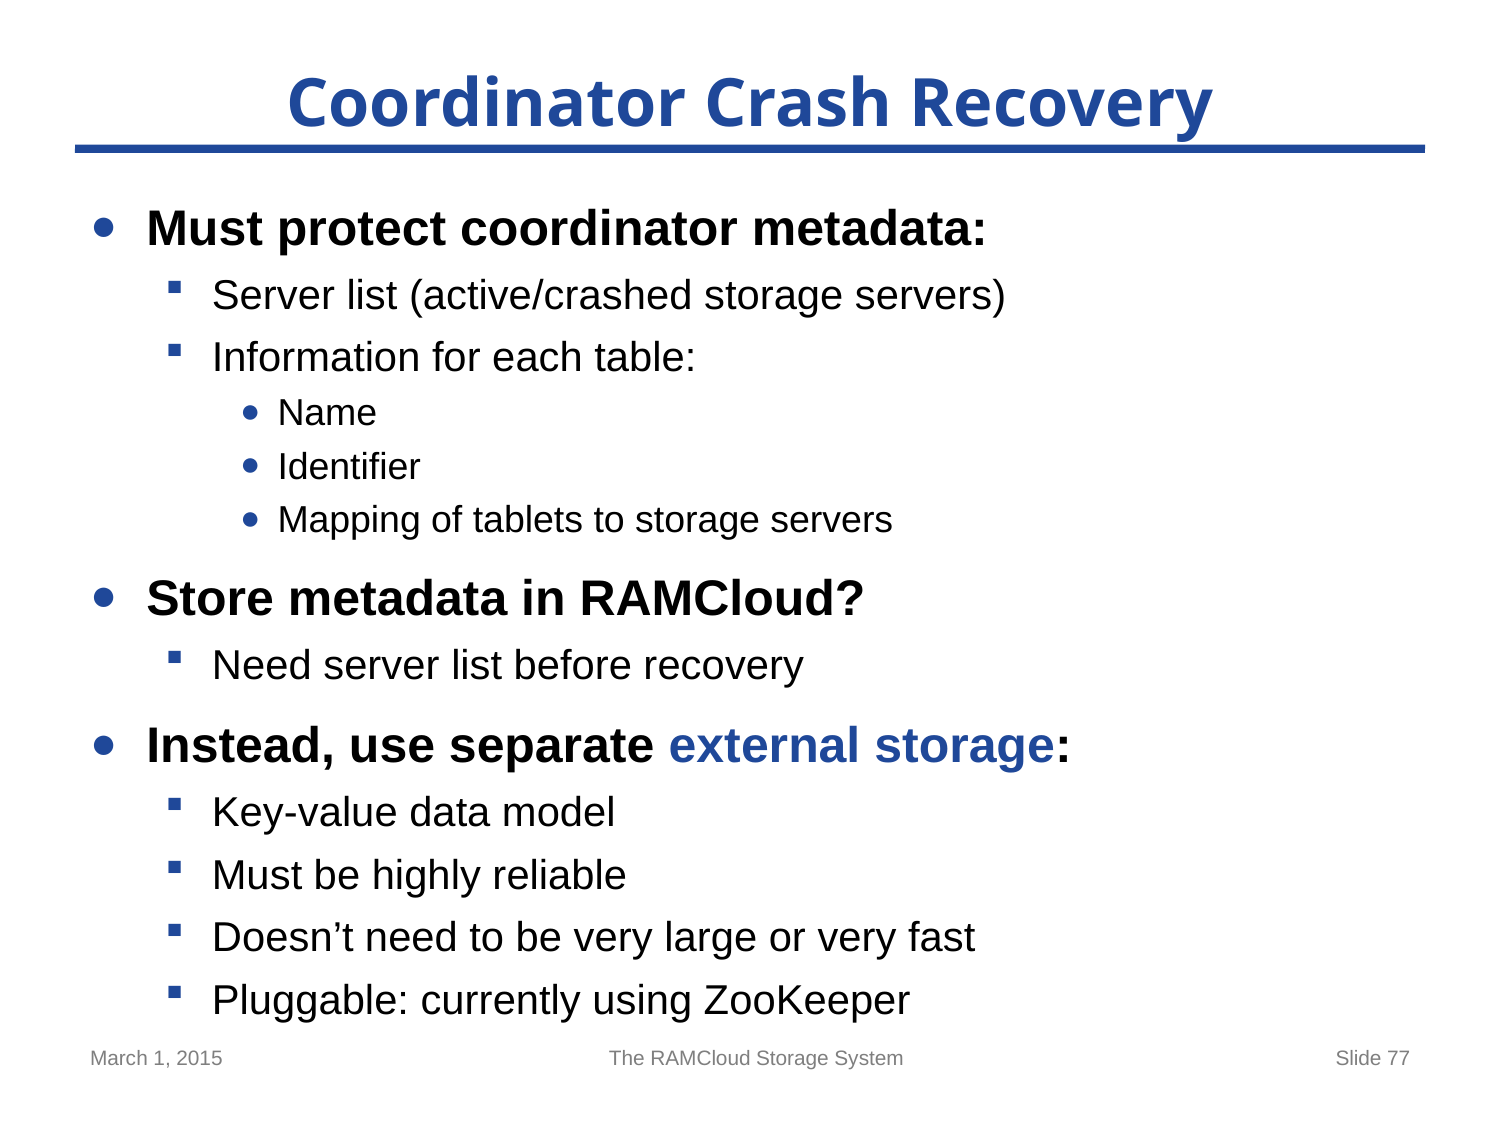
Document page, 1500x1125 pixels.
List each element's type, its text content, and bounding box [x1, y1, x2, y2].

slide_number Slide 77 [1074, 1037, 1425, 1103]
footer The RAMCloud Storage System [474, 1037, 1038, 1103]
list Must protect coordinator metadata: Server list (active/crashed storage servers) Information for each table: Name Identifier Mapping of tablets to storage servers Store metadata in RAMCloud? Need server list before recovery Instead, use separate external storage: Key-value data model Must be highly reliable Doesn’t need to be very large or very fast Pluggable: currently using ZooKeeper [75, 187, 1425, 1005]
title Coordinator Crash Recovery [75, 50, 1425, 150]
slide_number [75, 1037, 425, 1103]
